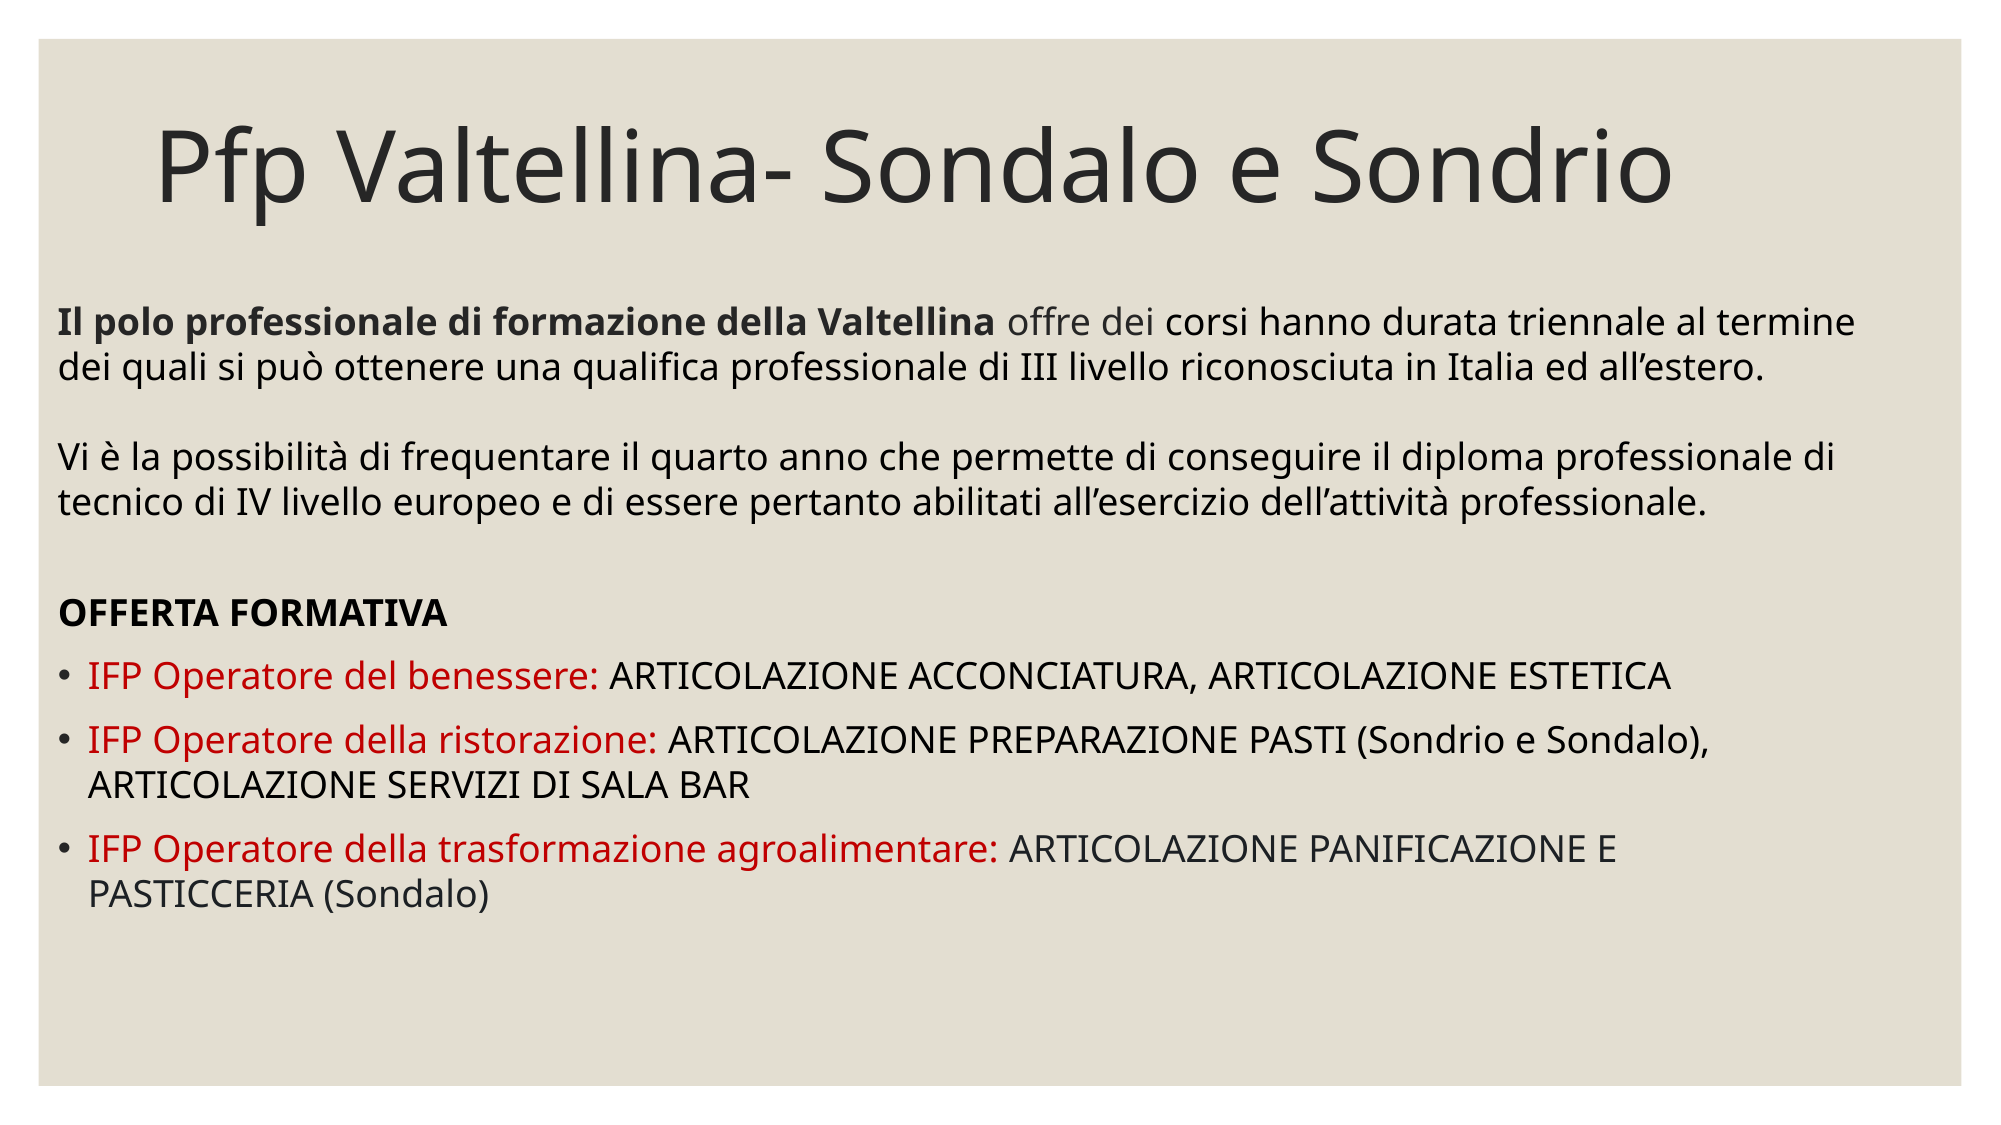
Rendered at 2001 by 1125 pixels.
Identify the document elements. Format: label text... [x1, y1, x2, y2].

text_box Il polo professionale di formazione della Valtellina offre dei corsi hanno durata triennale al termine dei quali si può ottenere una qualifica professionale di III livello riconosciuta in Italia ed all’estero. Vi è la possibilità di frequentare il quarto anno che permette di conseguire il diploma professionale di tecnico di IV livello europeo e di essere pertanto abilitati all’esercizio dell’attività professionale. [42, 290, 1920, 530]
list OFFERTA FORMATIVA [42, 530, 1854, 946]
text_box IFP Operatore del benessere: ARTICOLAZIONE ACCONCIATURA, ARTICOLAZIONE ESTETICA IFP Operatore della ristorazione: ARTICOLAZIONE PREPARAZIONE PASTI (Sondrio e Sondalo), ARTICOLAZIONE SERVIZI DI SALA BAR IFP Operatore della trasformazione agroalimentare: ARTICOLAZIONE PANIFICAZIONE E PASTICCERIA (Sondalo) [42, 644, 1789, 1125]
title Pfp Valtellina- Sondalo e Sondrio [134, 105, 1697, 235]
